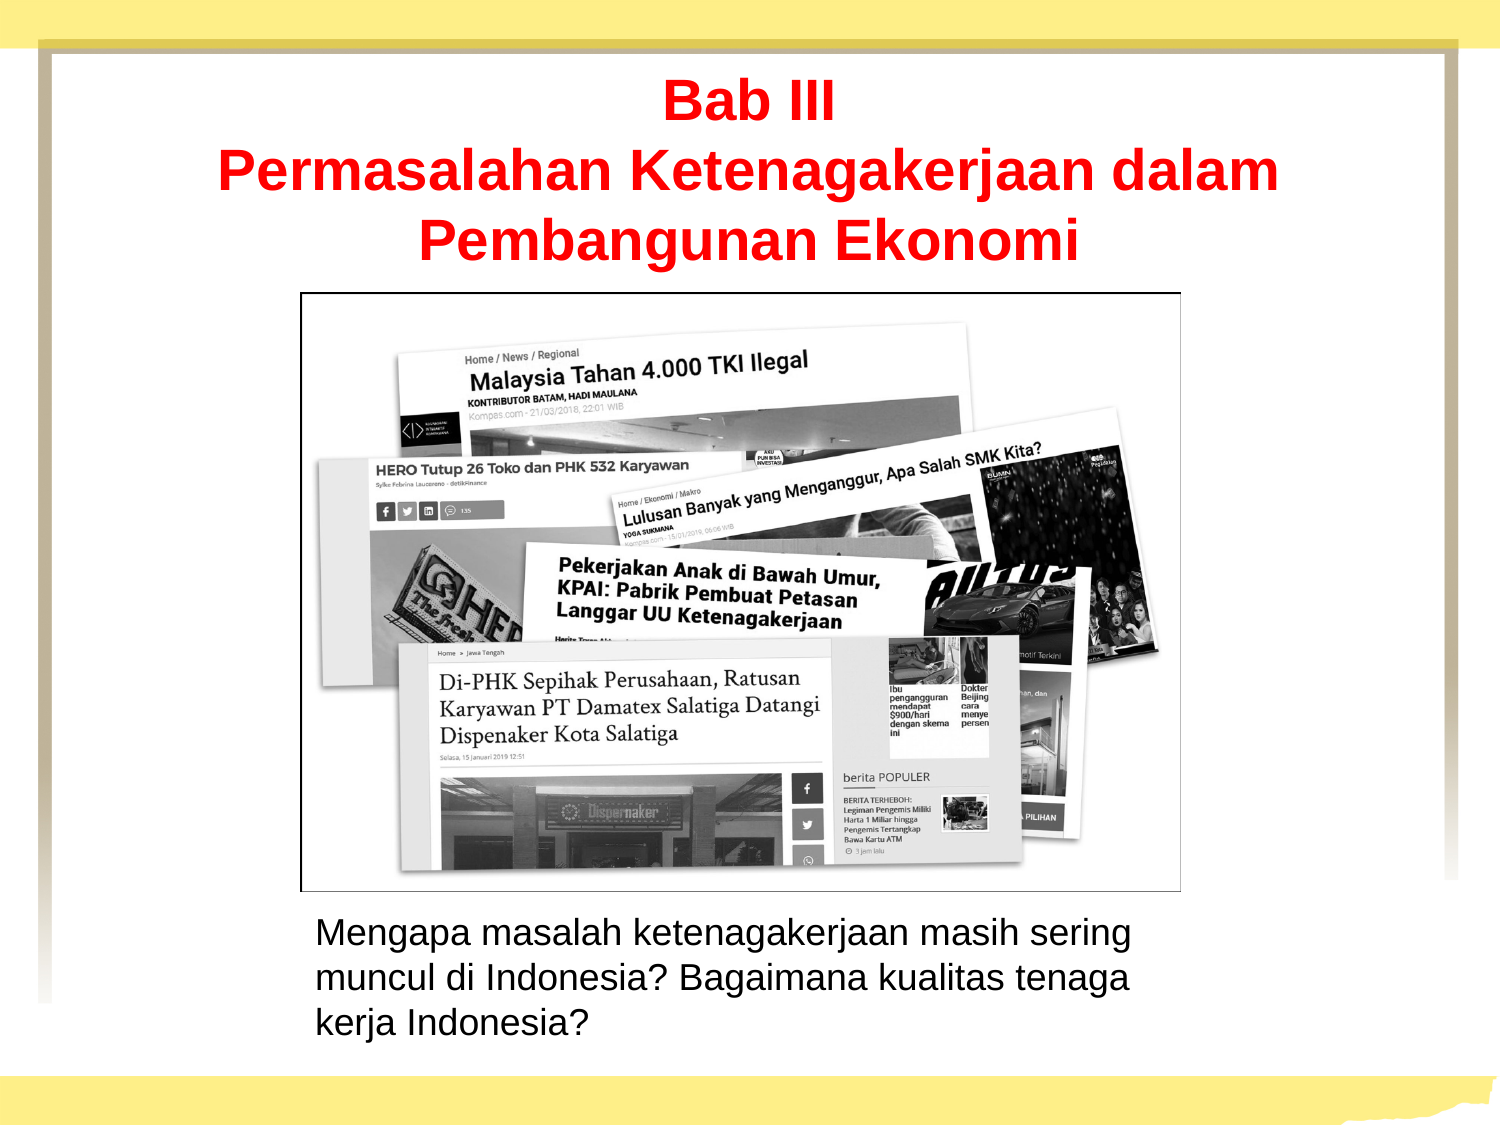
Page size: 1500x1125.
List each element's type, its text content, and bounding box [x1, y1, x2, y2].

picture [0, 0, 1500, 1125]
subtitle Mengapa masalah ketenagakerjaan masih sering muncul di Indonesia? Bagaimana kualitas tenaga kerja Indonesia? [300, 900, 1175, 1063]
title Bab III Permasalahan Ketenagakerjaan dalam Pembangunan Ekonomi [99, 62, 1400, 272]
